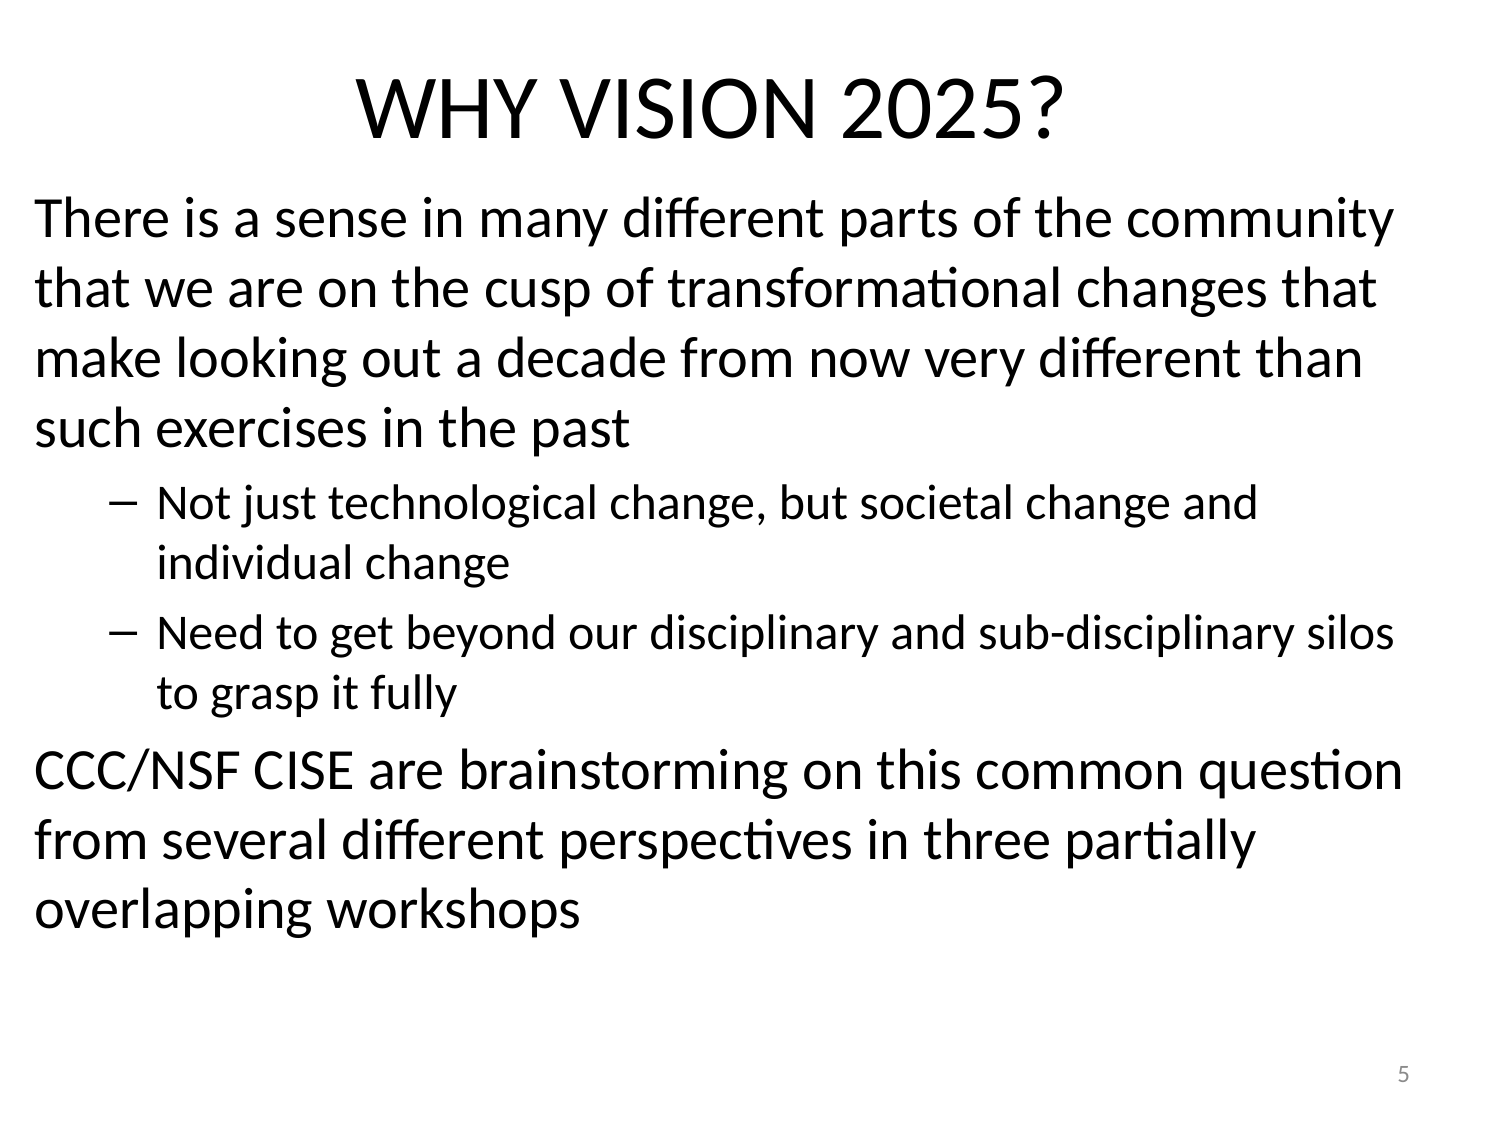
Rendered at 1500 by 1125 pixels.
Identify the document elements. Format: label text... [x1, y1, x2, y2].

list There is a sense in many different parts of the community that we are on the cusp of transformational changes that make looking out a decade from now very different than such exercises in the past Not just technological change, but societal change and individual change Need to get beyond our disciplinary and sub-disciplinary silos to grasp it fully CCC/NSF CISE are brainstorming on this common question from several different perspectives in three partially overlapping workshops [19, 171, 1425, 971]
title WHY VISION 2025? [113, 32, 1332, 171]
slide_number 5 [1074, 1042, 1425, 1103]
